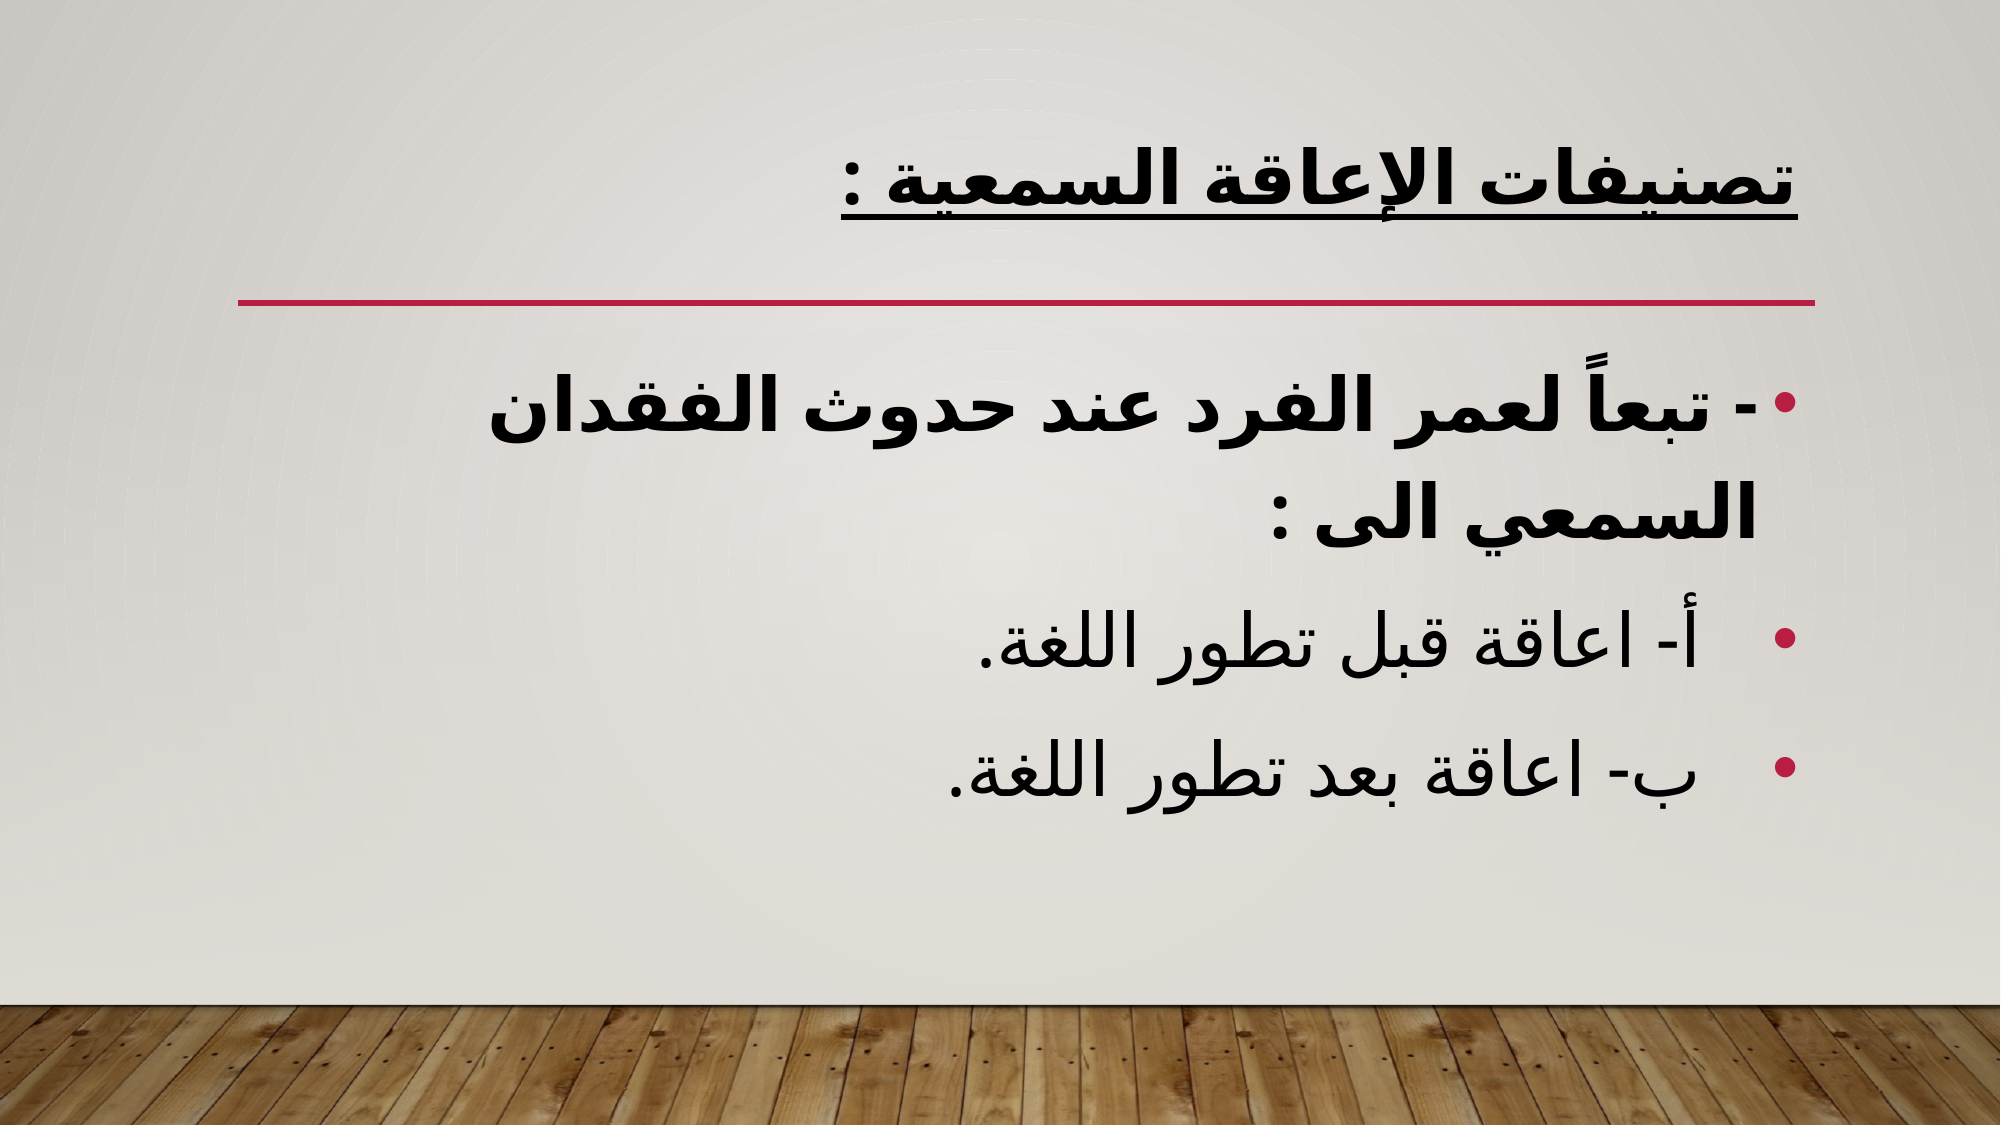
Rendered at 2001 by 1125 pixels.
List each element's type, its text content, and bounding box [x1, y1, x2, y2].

title تصنيفات الإعاقة السمعية : [238, 131, 1814, 305]
list - تبعاً لعمر الفرد عند حدوث الفقدان السمعي الى : أ- اعاقة قبل تطور اللغة. ب- اعاقة بعد تطور اللغة. [238, 330, 1814, 897]
picture [0, 1005, 2000, 1125]
